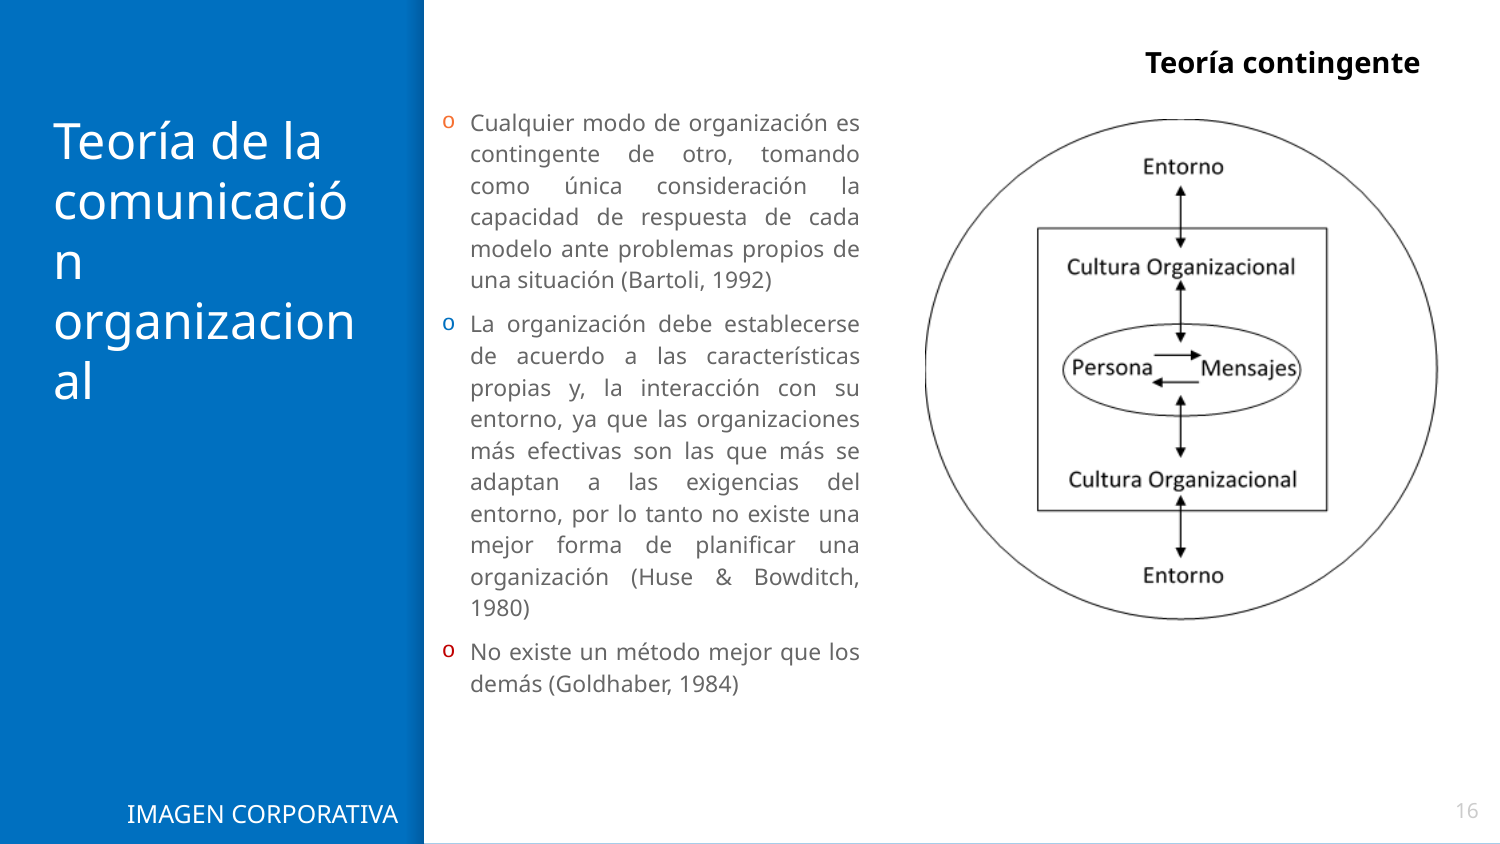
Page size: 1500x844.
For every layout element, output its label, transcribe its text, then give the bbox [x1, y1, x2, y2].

title Teoría de la comunicación organizacional [38, 94, 394, 748]
text_box Teoría contingente [930, 28, 1436, 95]
text_box IMAGEN CORPORATIVA [112, 784, 453, 844]
picture [925, 119, 1441, 623]
slide_number 16 [1403, 779, 1494, 844]
list Cualquier modo de organización es contingente de otro, tomando como única consideración la capacidad de respuesta de cada modelo ante problemas propios de una situación (Bartoli, 1992) La organización debe establecerse de acuerdo a las características propias y, la interacción con su entorno, ya que las organizaciones más efectivas son las que más se adaptan a las exigencias del entorno, por lo tanto no existe una mejor forma de planificar una organización (Huse & Bowditch, 1980) No existe un método mejor que los demás (Goldhaber, 1984) [426, 89, 876, 684]
